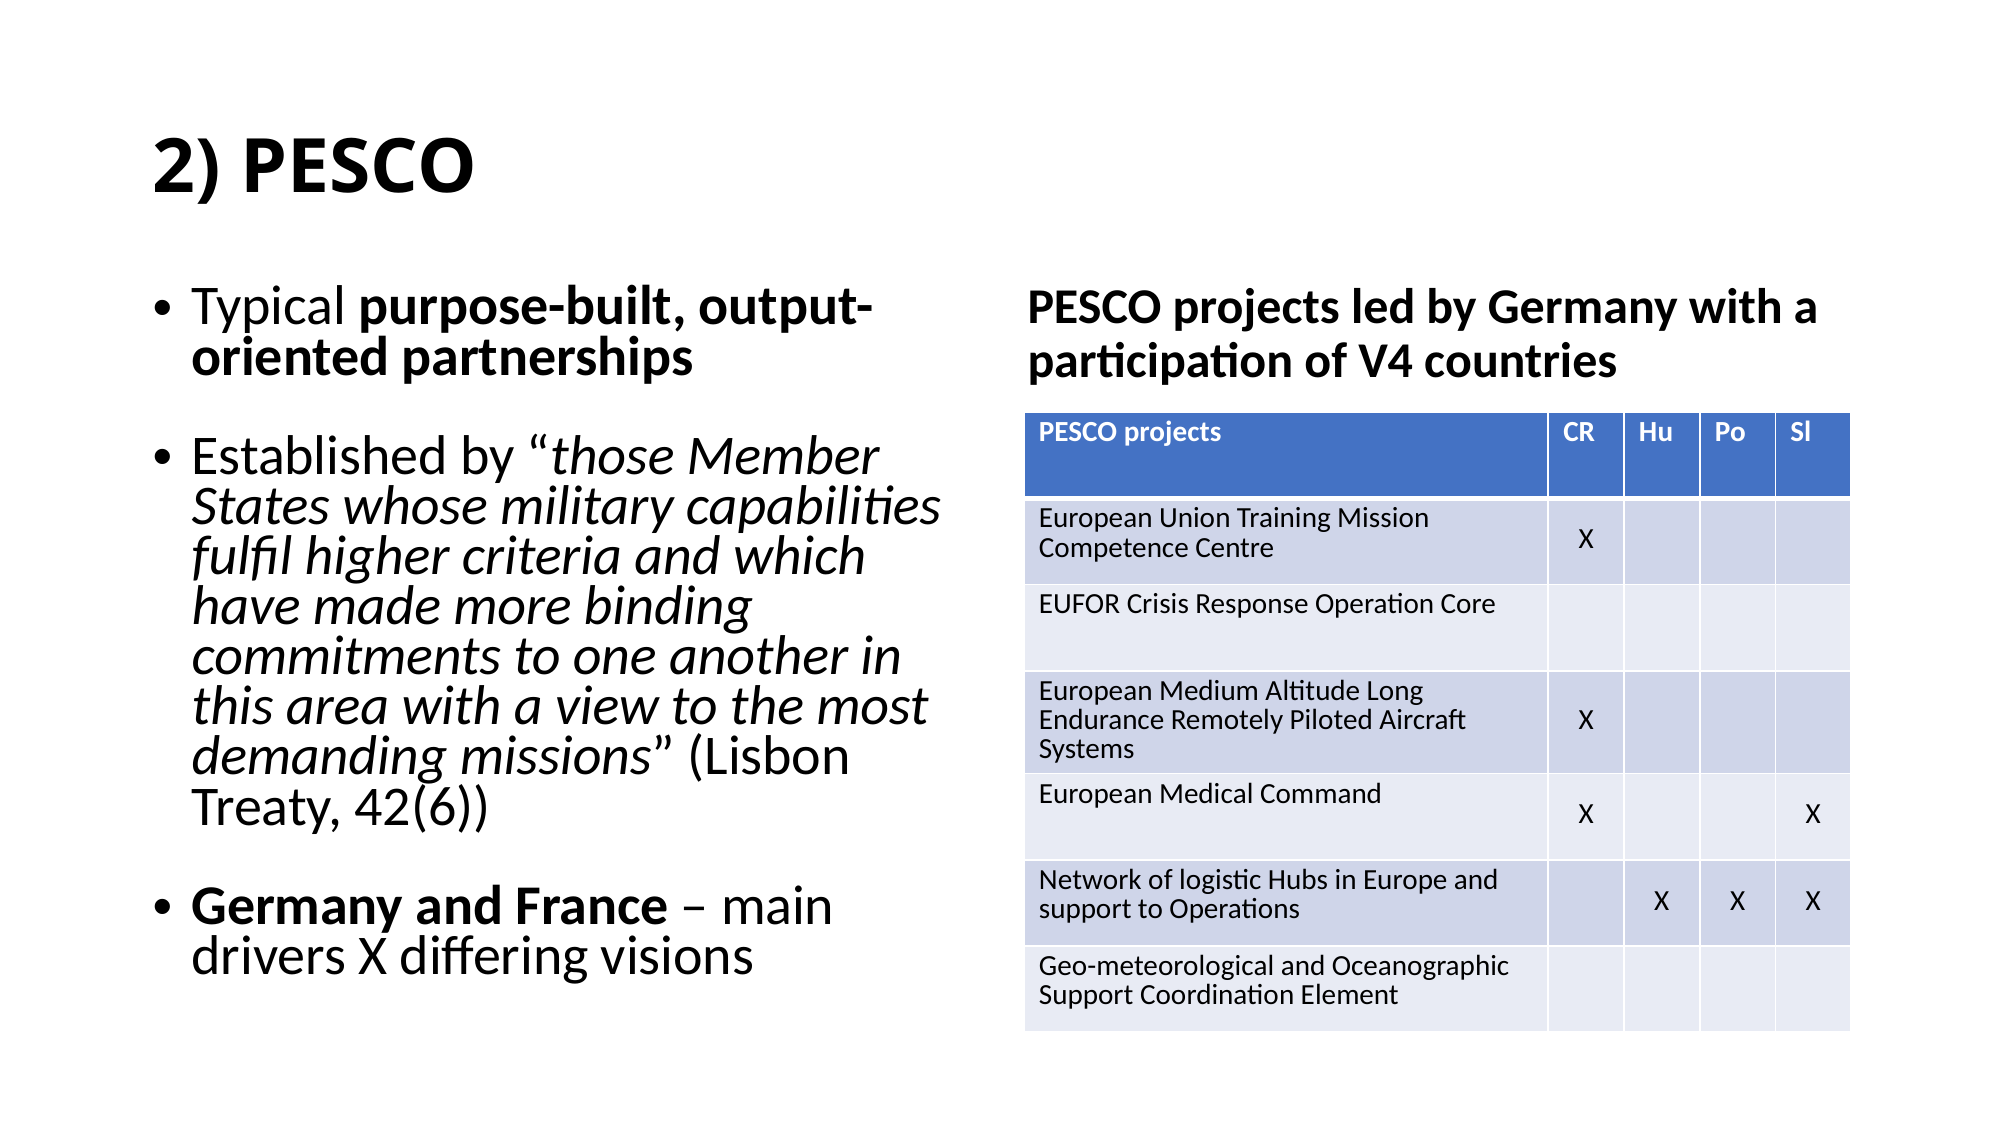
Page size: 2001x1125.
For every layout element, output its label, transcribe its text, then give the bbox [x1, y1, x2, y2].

table_header PESCO projects [1025, 413, 1547, 496]
table_header Sl [1776, 413, 1850, 496]
table_cell Network of logistic Hubs in Europe and support to Operations [1025, 861, 1547, 945]
table_cell [1776, 501, 1850, 584]
table_cell X [1549, 501, 1623, 584]
table_cell [1625, 947, 1699, 1031]
table_cell [1701, 947, 1775, 1031]
table_cell [1776, 672, 1850, 773]
table_cell X [1701, 861, 1775, 945]
list Typical purpose-built, output-oriented partnerships Established by “those Member States whose military capabilities fulfil higher criteria and which have made more binding commitments to one another in this area with a view to the most demanding missions” (Lisbon Treaty, 42(6)) Germany and France – main drivers X differing visions [137, 277, 984, 996]
table_cell [1625, 585, 1699, 670]
table_cell [1549, 861, 1623, 945]
list PESCO projects led by Germany with a participation of V4 countries [1012, 260, 1863, 396]
table_cell X [1776, 861, 1850, 945]
table_cell [1625, 774, 1699, 859]
table_cell [1701, 672, 1775, 773]
table_cell [1776, 585, 1850, 670]
table_cell EUFOR Crisis Response Operation Core [1025, 585, 1547, 670]
table_cell X [1549, 774, 1623, 859]
table_cell European Medical Command [1025, 774, 1547, 859]
table_cell [1701, 774, 1775, 859]
table_header Po [1701, 413, 1775, 496]
title 2) PESCO [137, 59, 1863, 278]
table_header Hu [1625, 413, 1699, 496]
table_cell European Medium Altitude Long Endurance Remotely Piloted Aircraft Systems [1025, 672, 1547, 773]
table_cell [1776, 947, 1850, 1031]
table_cell Geo-meteorological and Oceanographic Support Coordination Element [1025, 947, 1547, 1031]
table_cell European Union Training Mission Competence Centre [1025, 501, 1547, 584]
table_cell [1625, 501, 1699, 584]
table_cell [1549, 947, 1623, 1031]
table_cell [1701, 585, 1775, 670]
table_cell [1701, 501, 1775, 584]
table_cell X [1549, 672, 1623, 773]
table_cell X [1625, 861, 1699, 945]
table_cell [1549, 585, 1623, 670]
table_cell X [1776, 774, 1850, 859]
table_cell [1625, 672, 1699, 773]
table_header CR [1549, 413, 1623, 496]
